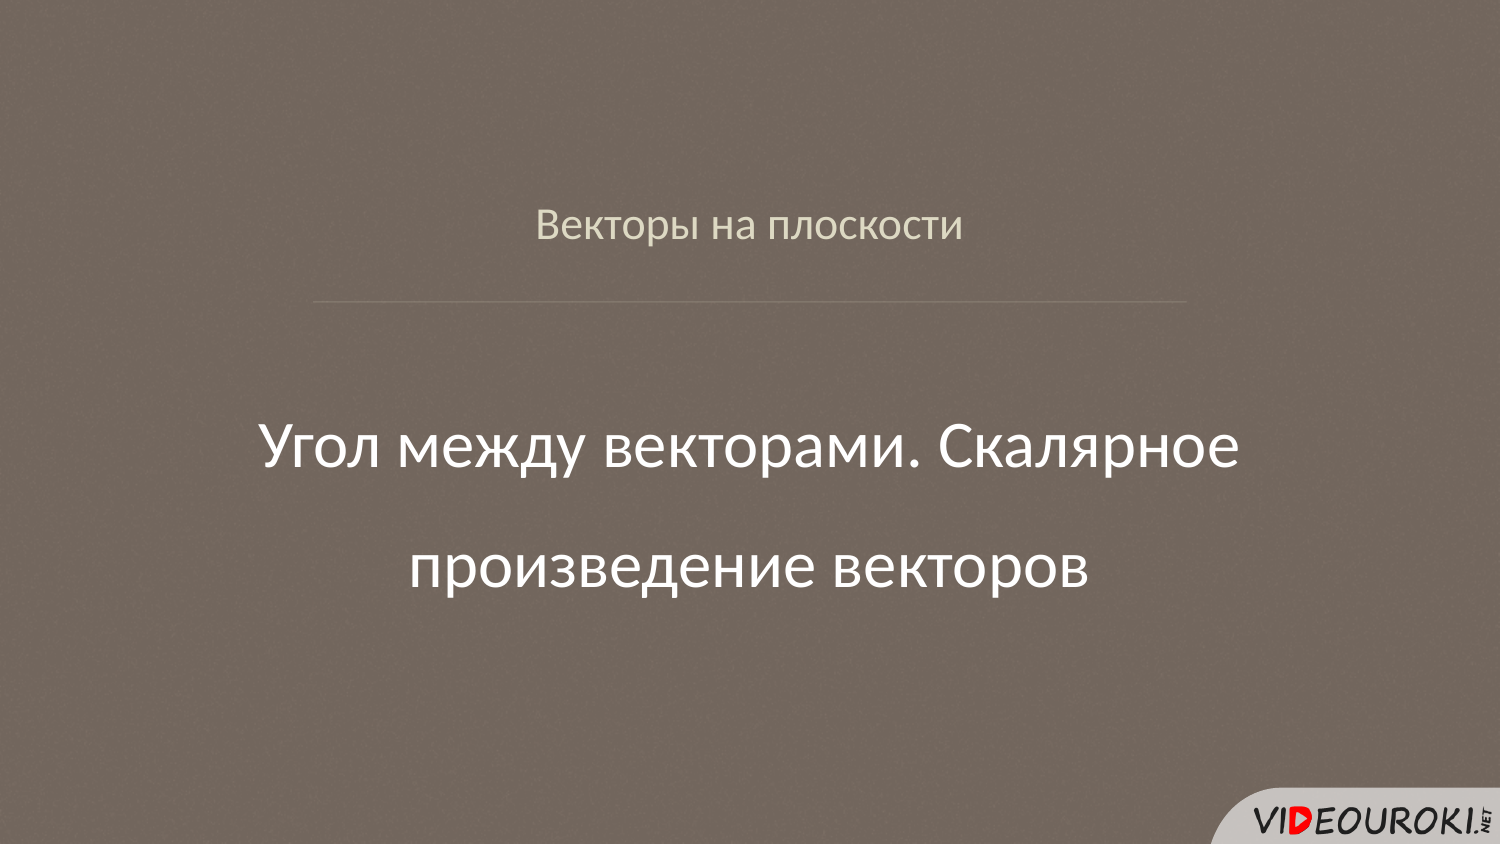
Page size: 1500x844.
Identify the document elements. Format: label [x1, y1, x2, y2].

text_box [1210, 787, 1500, 844]
picture [0, 0, 1500, 844]
